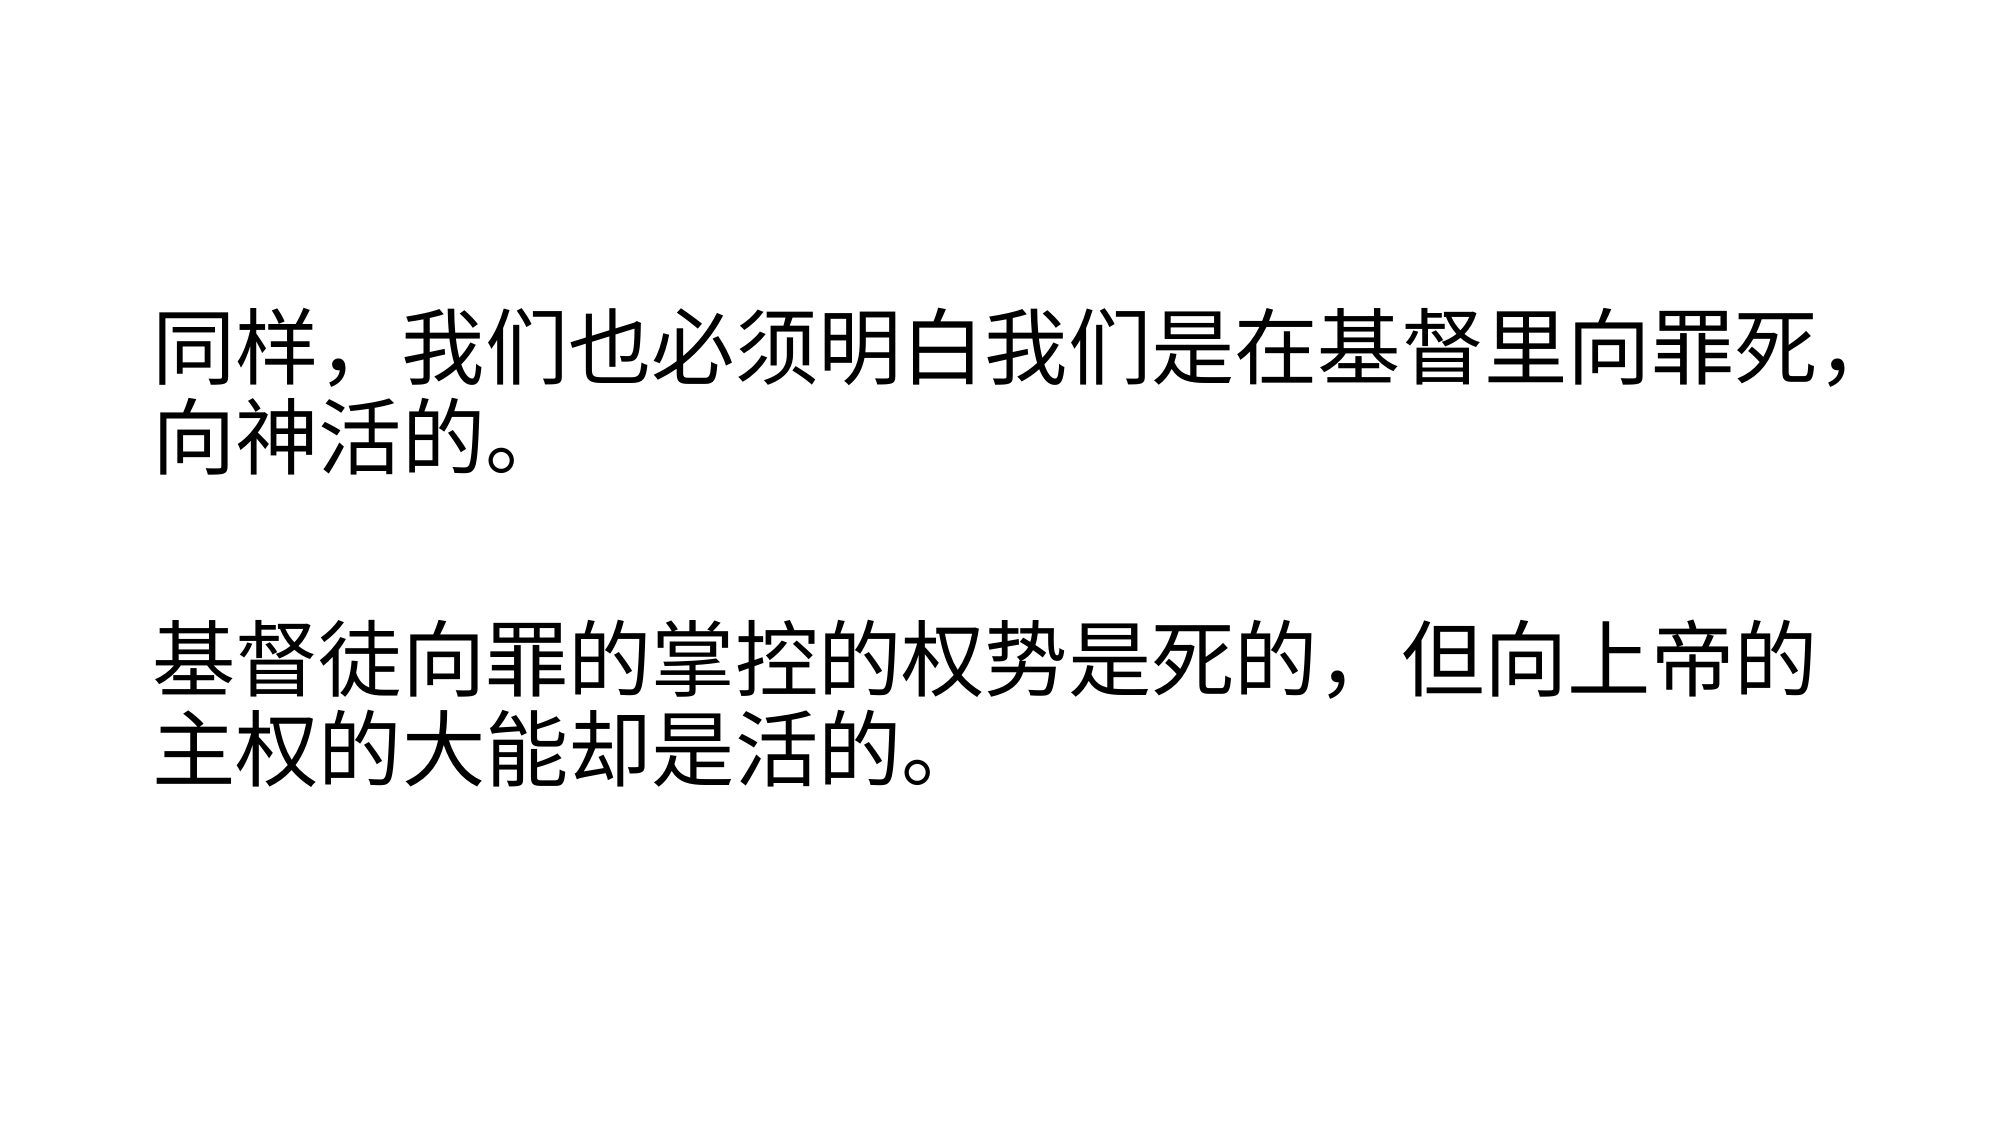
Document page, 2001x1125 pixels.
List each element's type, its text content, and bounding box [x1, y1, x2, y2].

list 同样，我们也必须明白我们是在基督里向罪死，向神活的。 基督徒向罪的掌控的权势是死的，但向上帝的主权的大能却是活的。 [137, 299, 1863, 1014]
